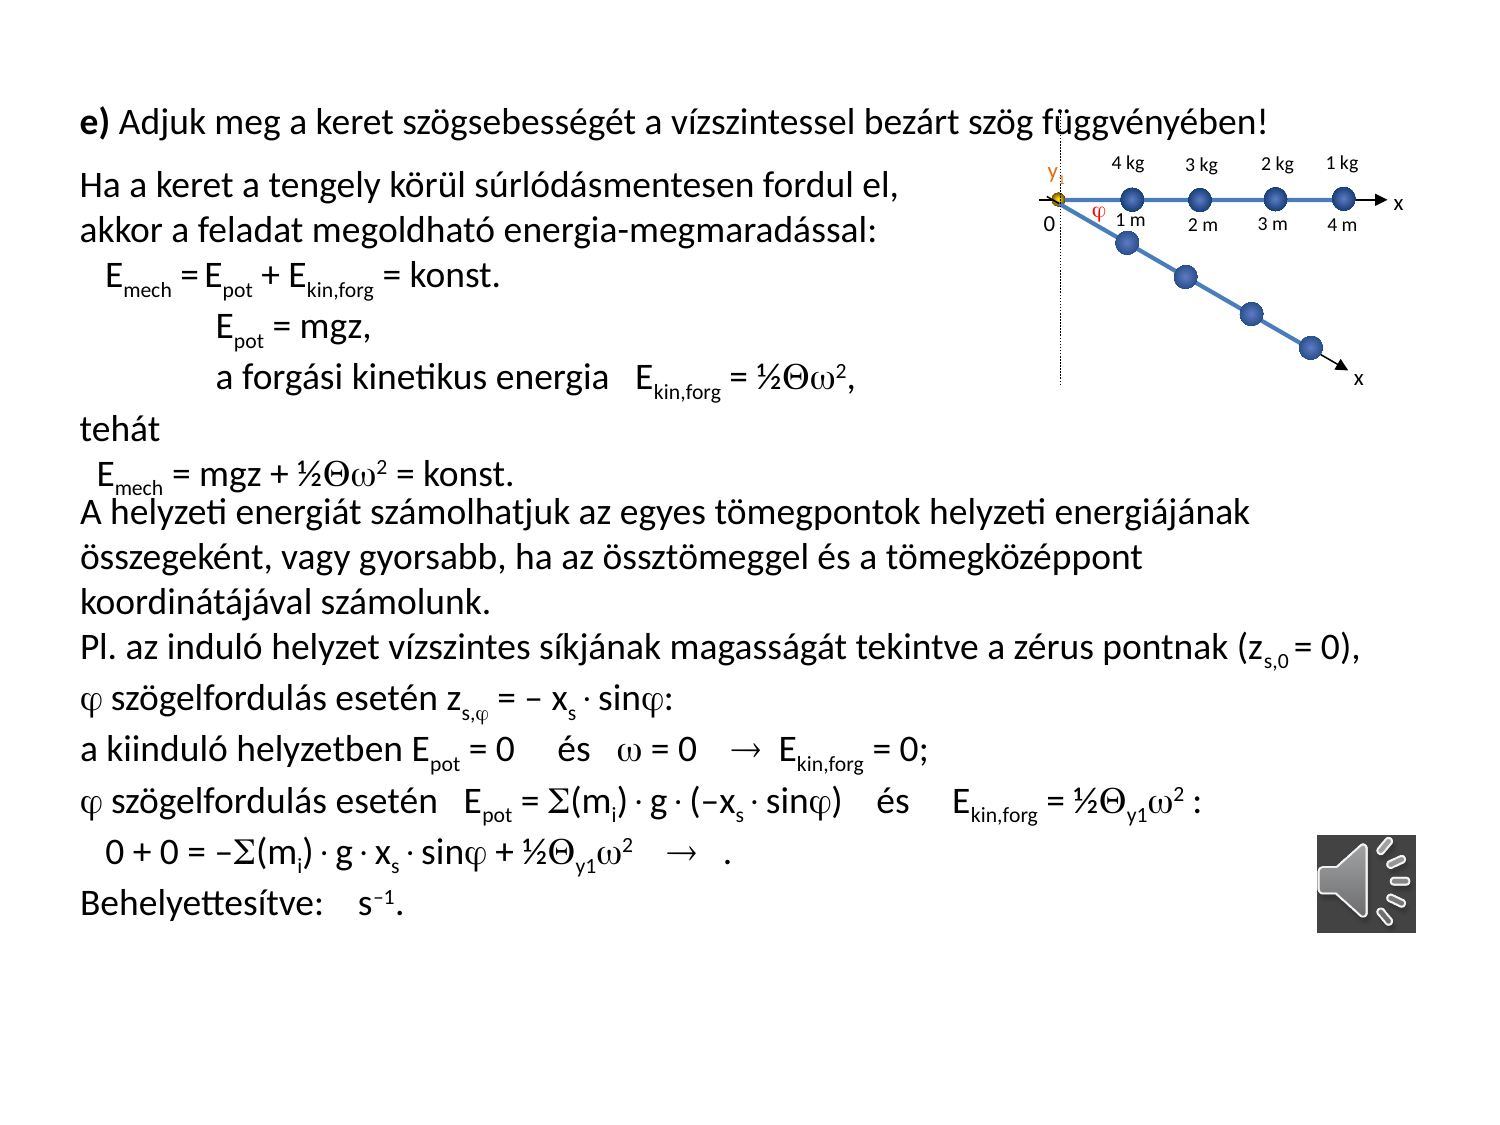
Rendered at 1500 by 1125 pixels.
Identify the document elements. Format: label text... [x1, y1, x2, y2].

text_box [985, 66, 1430, 458]
picture [1316, 833, 1417, 935]
text_box Ha a keret a tengely körül súrlódásmentesen fordul el, akkor a feladat megoldható energia-megmaradással: Emech = Epot + Ekin,forg = konst. Epot = mgz, a forgási kinetikus energia Ekin,forg = ½2, tehát Emech = mgz + ½2 = konst. [64, 152, 987, 508]
text_box e) Adjuk meg a keret szögsebességét a vízszintessel bezárt szög függvényében! [64, 89, 980, 150]
